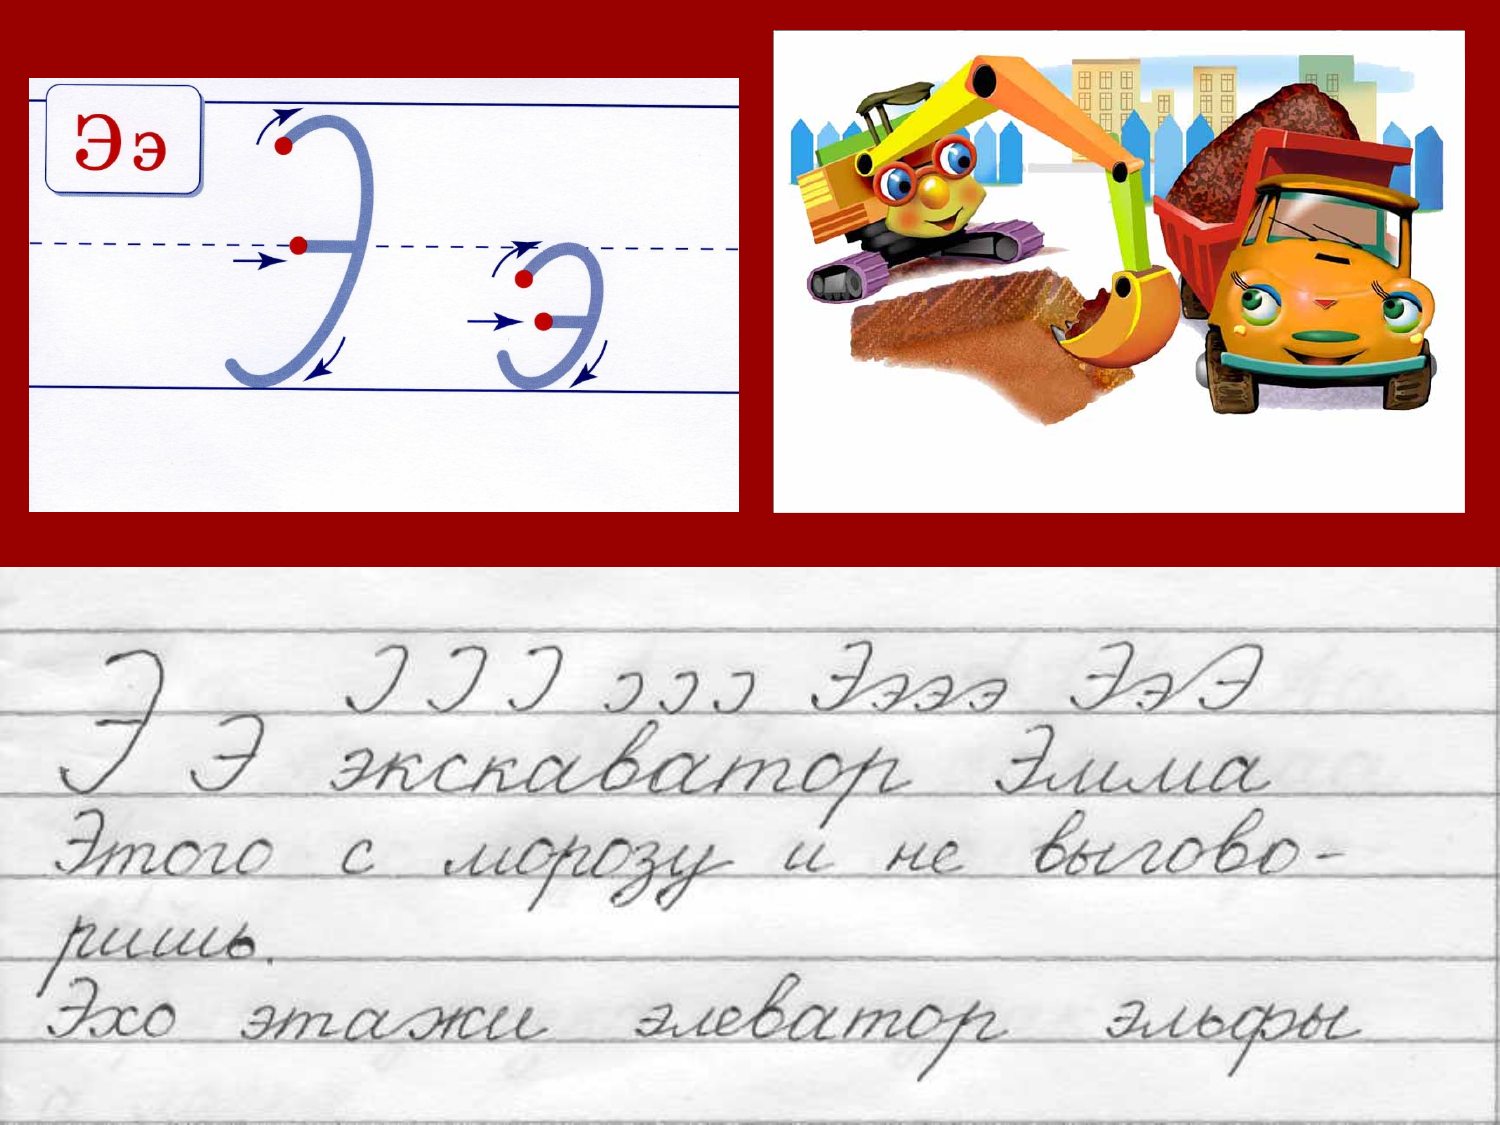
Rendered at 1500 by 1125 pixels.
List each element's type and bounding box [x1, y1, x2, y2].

picture [0, 567, 1500, 1125]
picture [773, 30, 1466, 513]
picture [29, 77, 739, 513]
